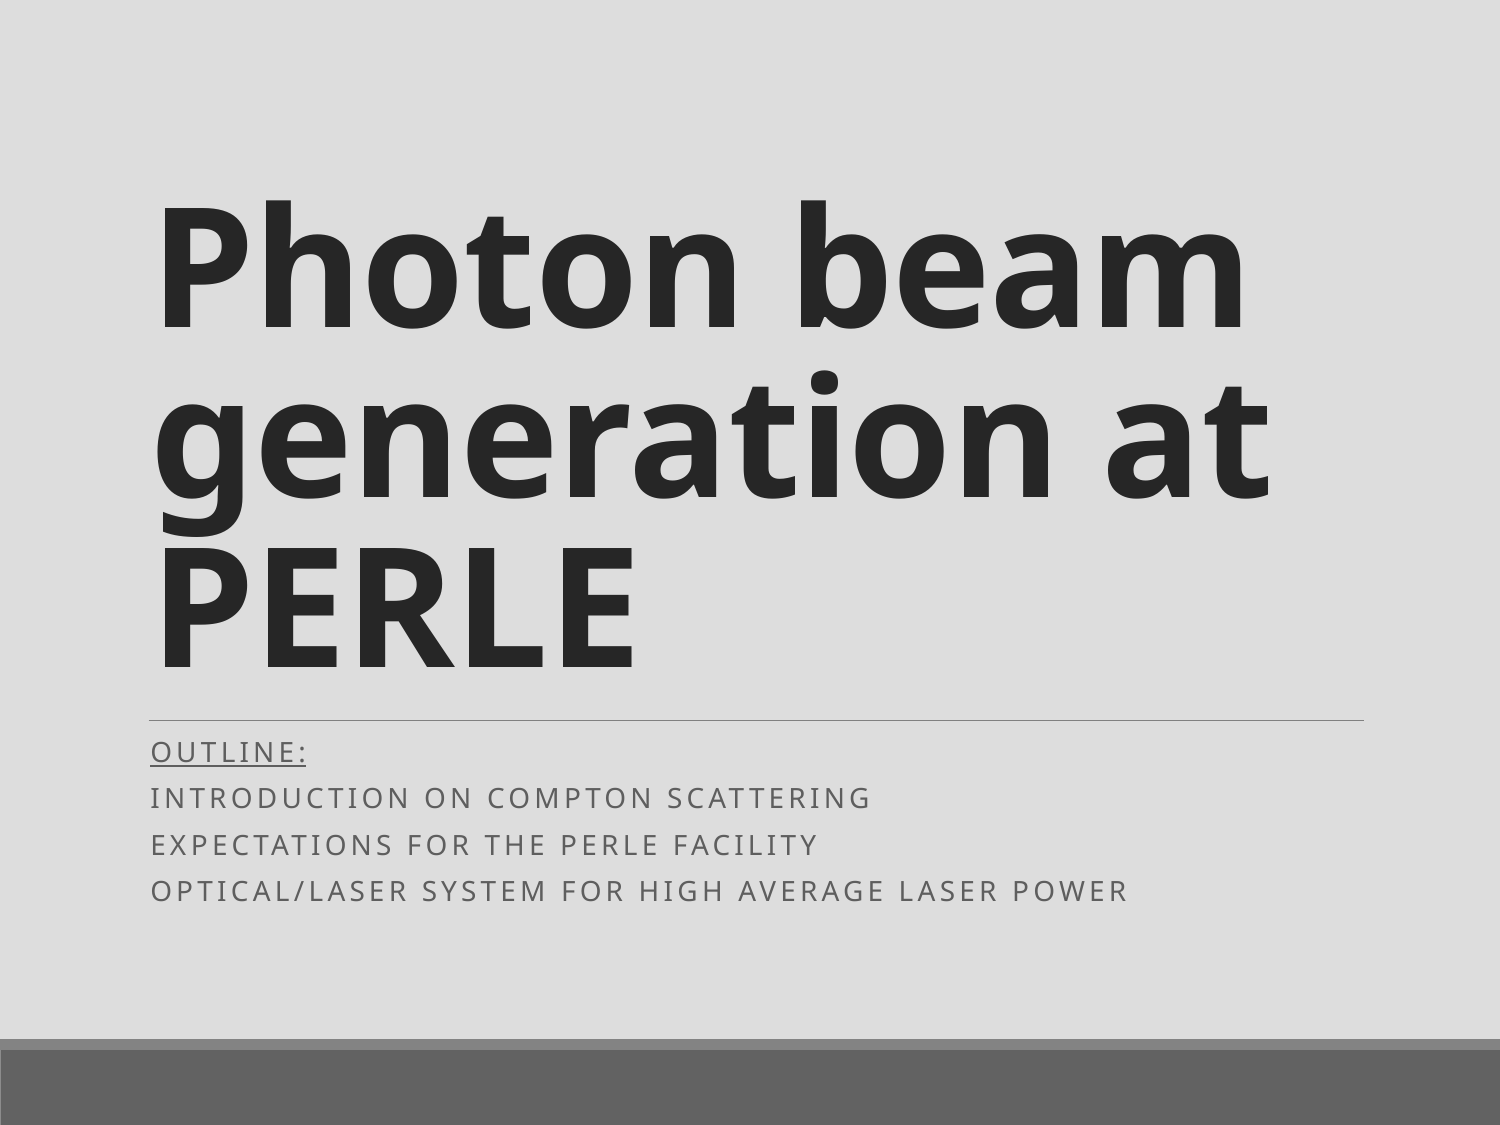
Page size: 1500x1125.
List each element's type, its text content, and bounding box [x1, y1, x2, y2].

title Photon beam generation at PERLE [135, 124, 1373, 710]
subtitle Outline: Introduction on Compton scattering Expectations for the PERLE facility Optical/laser system for high average laser power [135, 730, 1373, 919]
